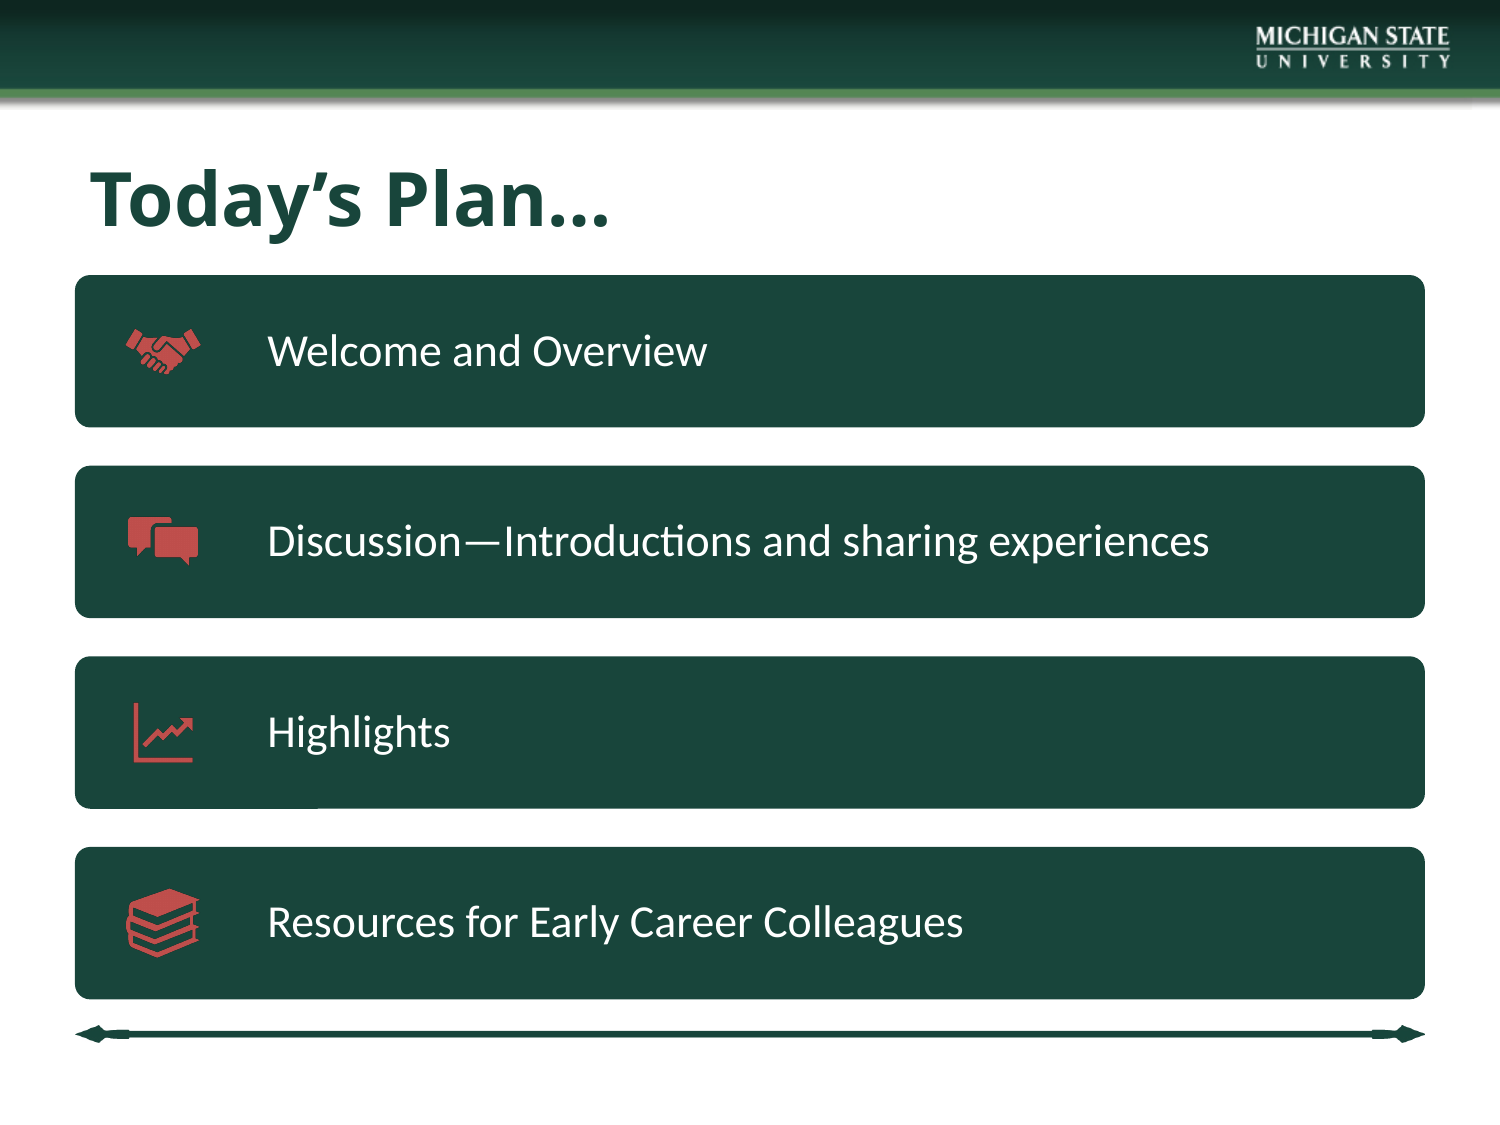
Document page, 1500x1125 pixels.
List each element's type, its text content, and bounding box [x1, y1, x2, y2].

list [74, 274, 1426, 1001]
picture [0, 0, 1500, 110]
title Today’s Plan… [75, 143, 1425, 263]
picture [75, 1025, 1425, 1043]
